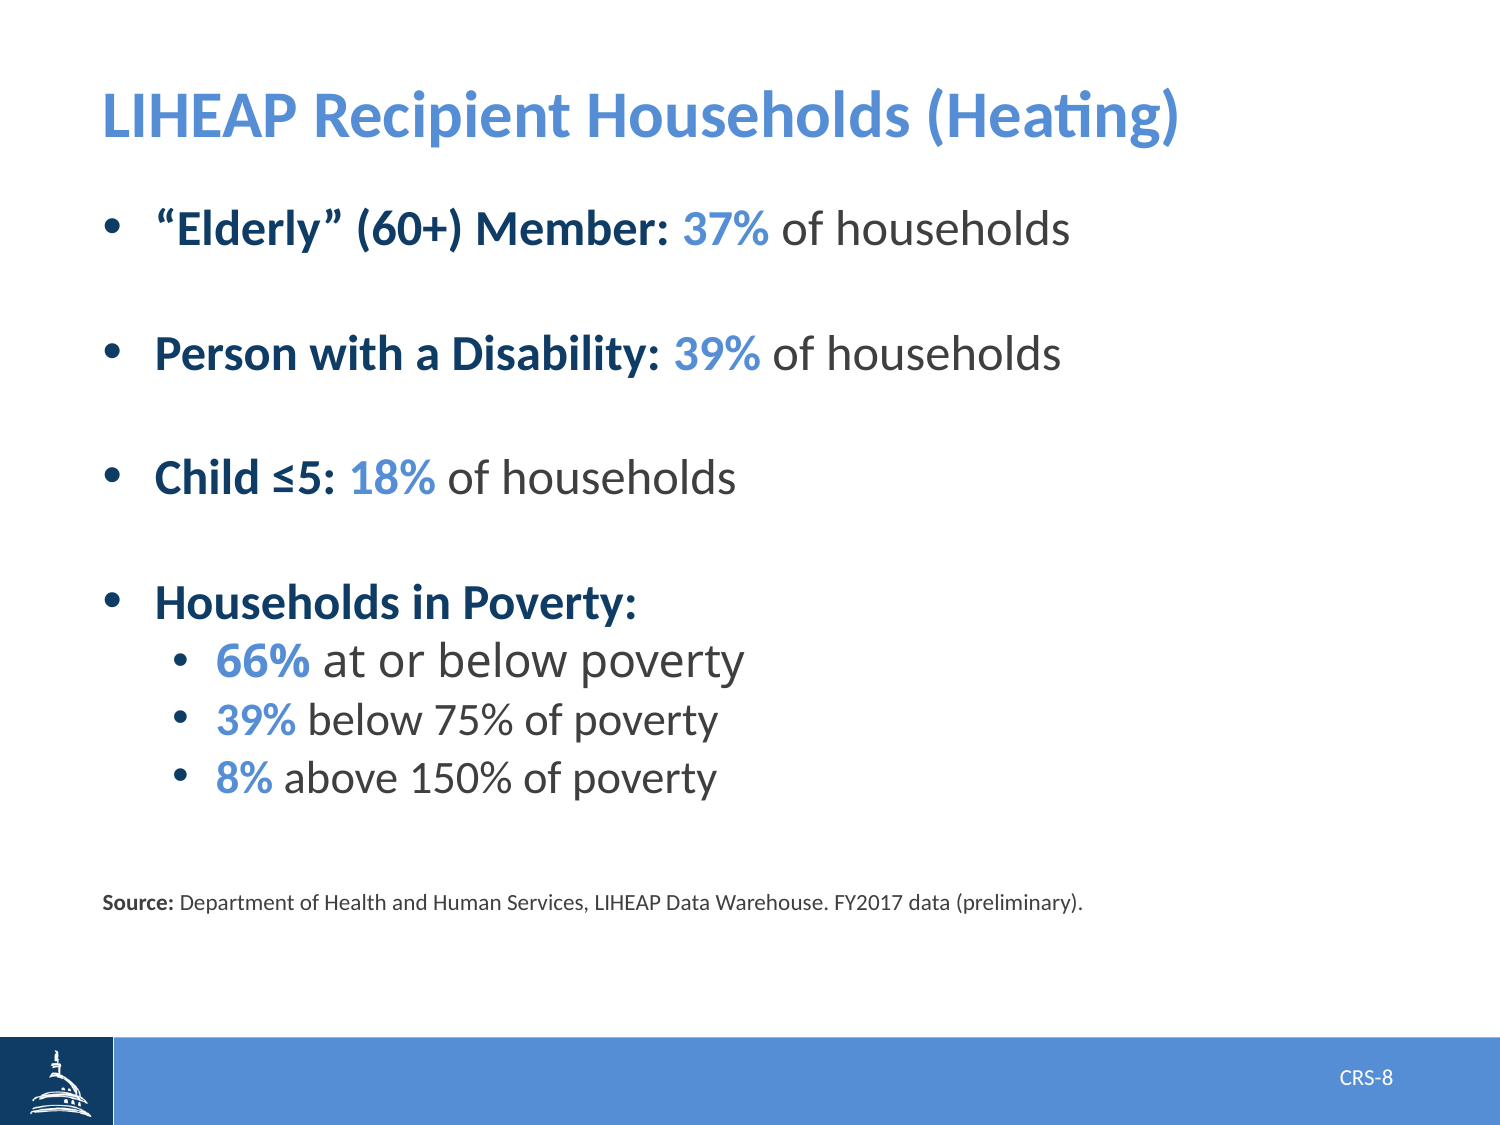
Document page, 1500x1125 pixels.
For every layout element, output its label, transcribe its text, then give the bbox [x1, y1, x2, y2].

picture [0, 1037, 113, 1125]
title LIHEAP Recipient Households (Heating) [87, 62, 1400, 159]
list “Elderly” (60+) Member: 37% of households Person with a Disability: 39% of households Child ≤5: 18% of households Households in Poverty: 66% at or below poverty 39% below 75% of poverty 8% above 150% of poverty Source: Department of Health and Human Services, LIHEAP Data Warehouse. FY2017 data (preliminary). [87, 187, 1438, 925]
